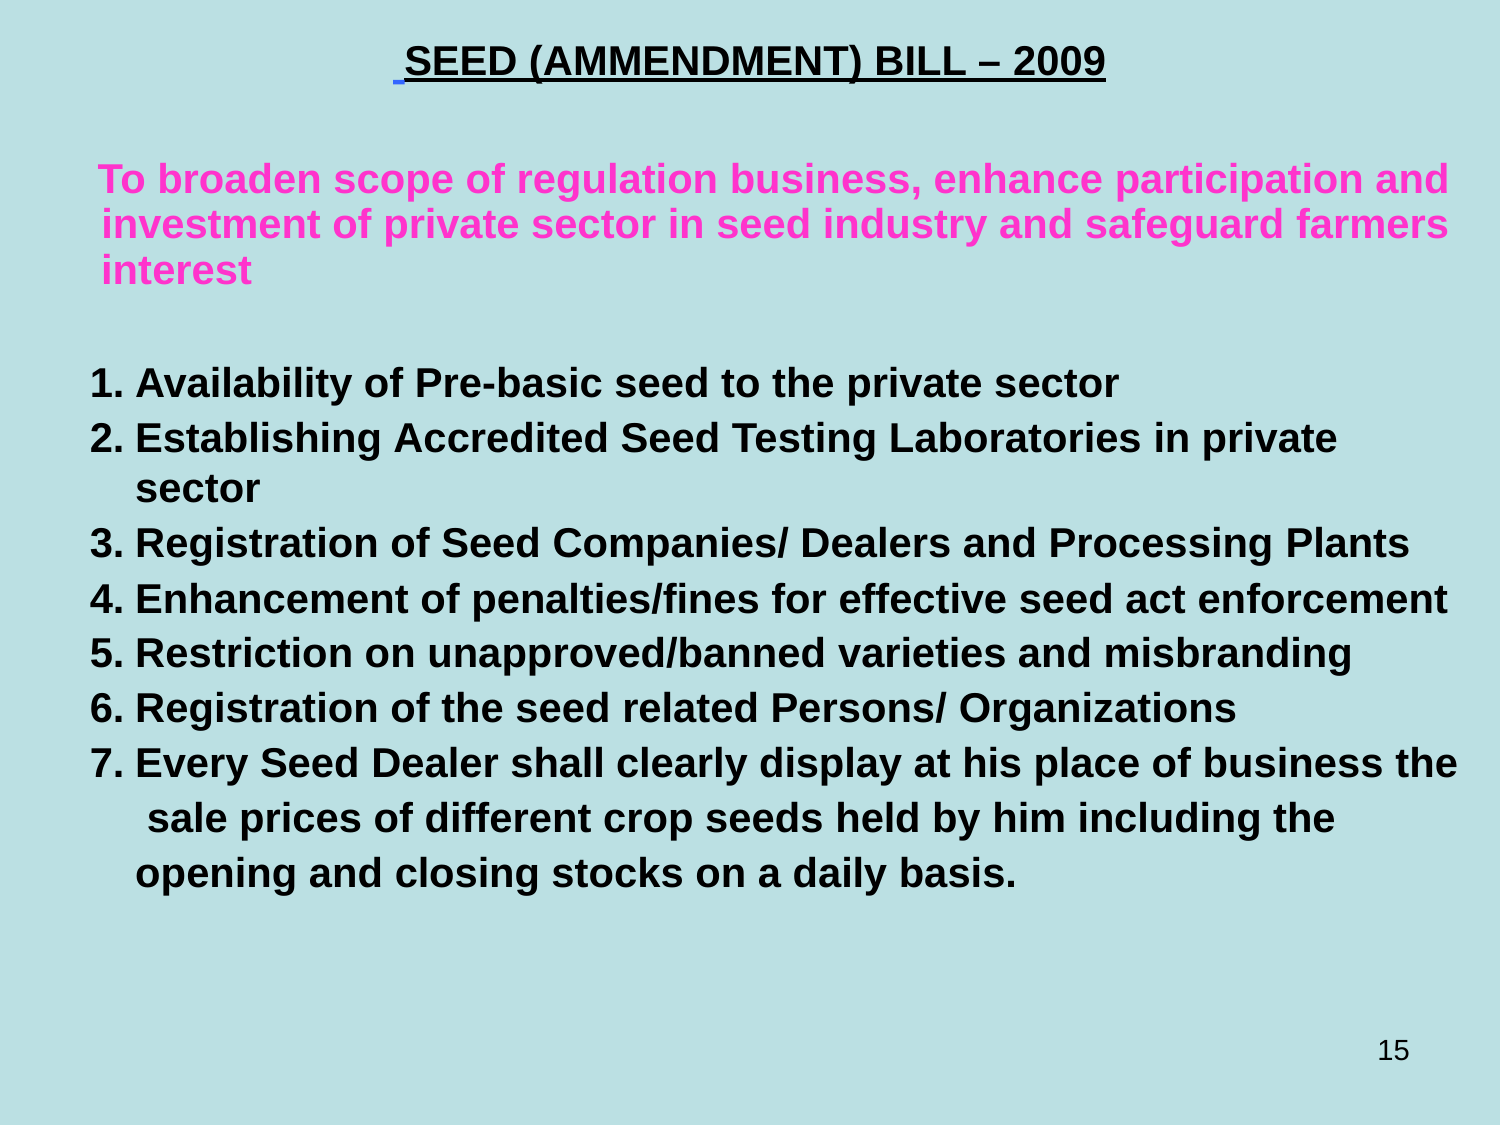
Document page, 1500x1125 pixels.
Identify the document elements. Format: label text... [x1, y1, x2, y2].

text_box To broaden scope of regulation business, enhance participation and investment of private sector in seed industry and safeguard farmers interest Availability of Pre-basic seed to the private sector Establishing Accredited Seed Testing Laboratories in private sector Registration of Seed Companies/ Dealers and Processing Plants Enhancement of penalties/fines for effective seed act enforcement Restriction on unapproved/banned varieties and misbranding Registration of the seed related Persons/ Organizations Every Seed Dealer shall clearly display at his place of business the sale prices of different crop seeds held by him including the opening and closing stocks on a daily basis. [87, 150, 1481, 897]
title SEED (AMMENDMENT) BILL – 2009 [402, 31, 1109, 150]
text_box 15 [1375, 1028, 1412, 1066]
text_box [393, 79, 405, 85]
